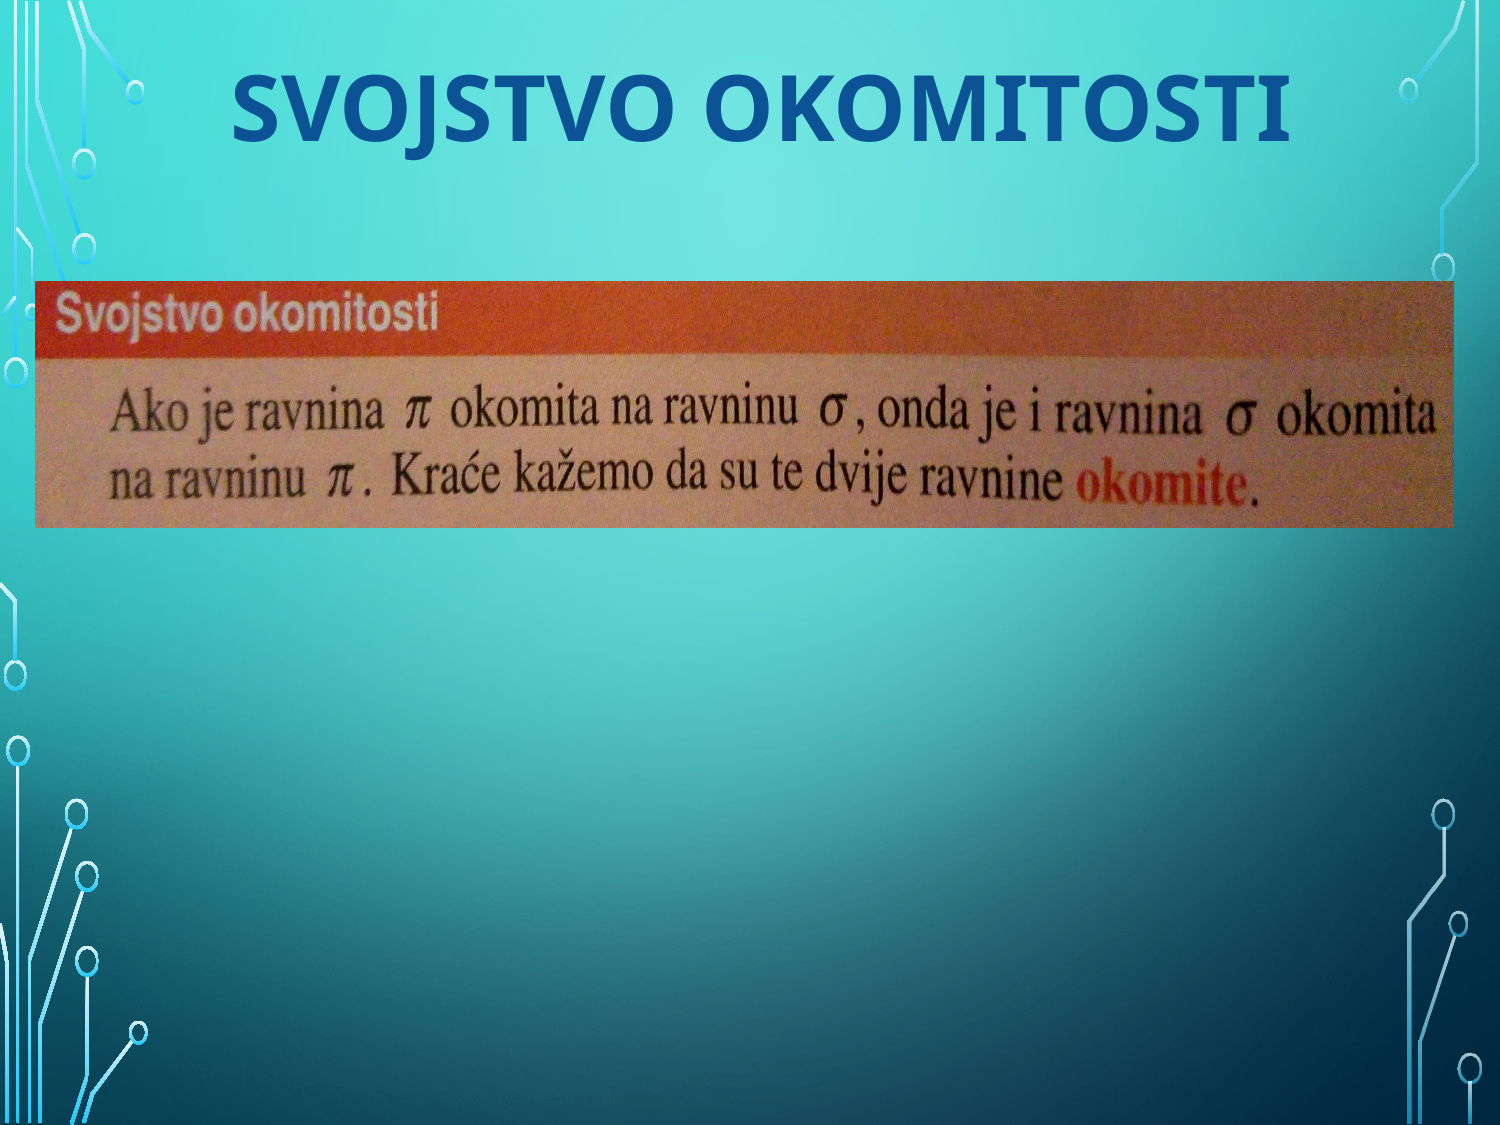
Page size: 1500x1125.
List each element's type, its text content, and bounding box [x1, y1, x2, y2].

title Svojstvo okomitosti [70, 23, 1454, 200]
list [34, 280, 1454, 528]
